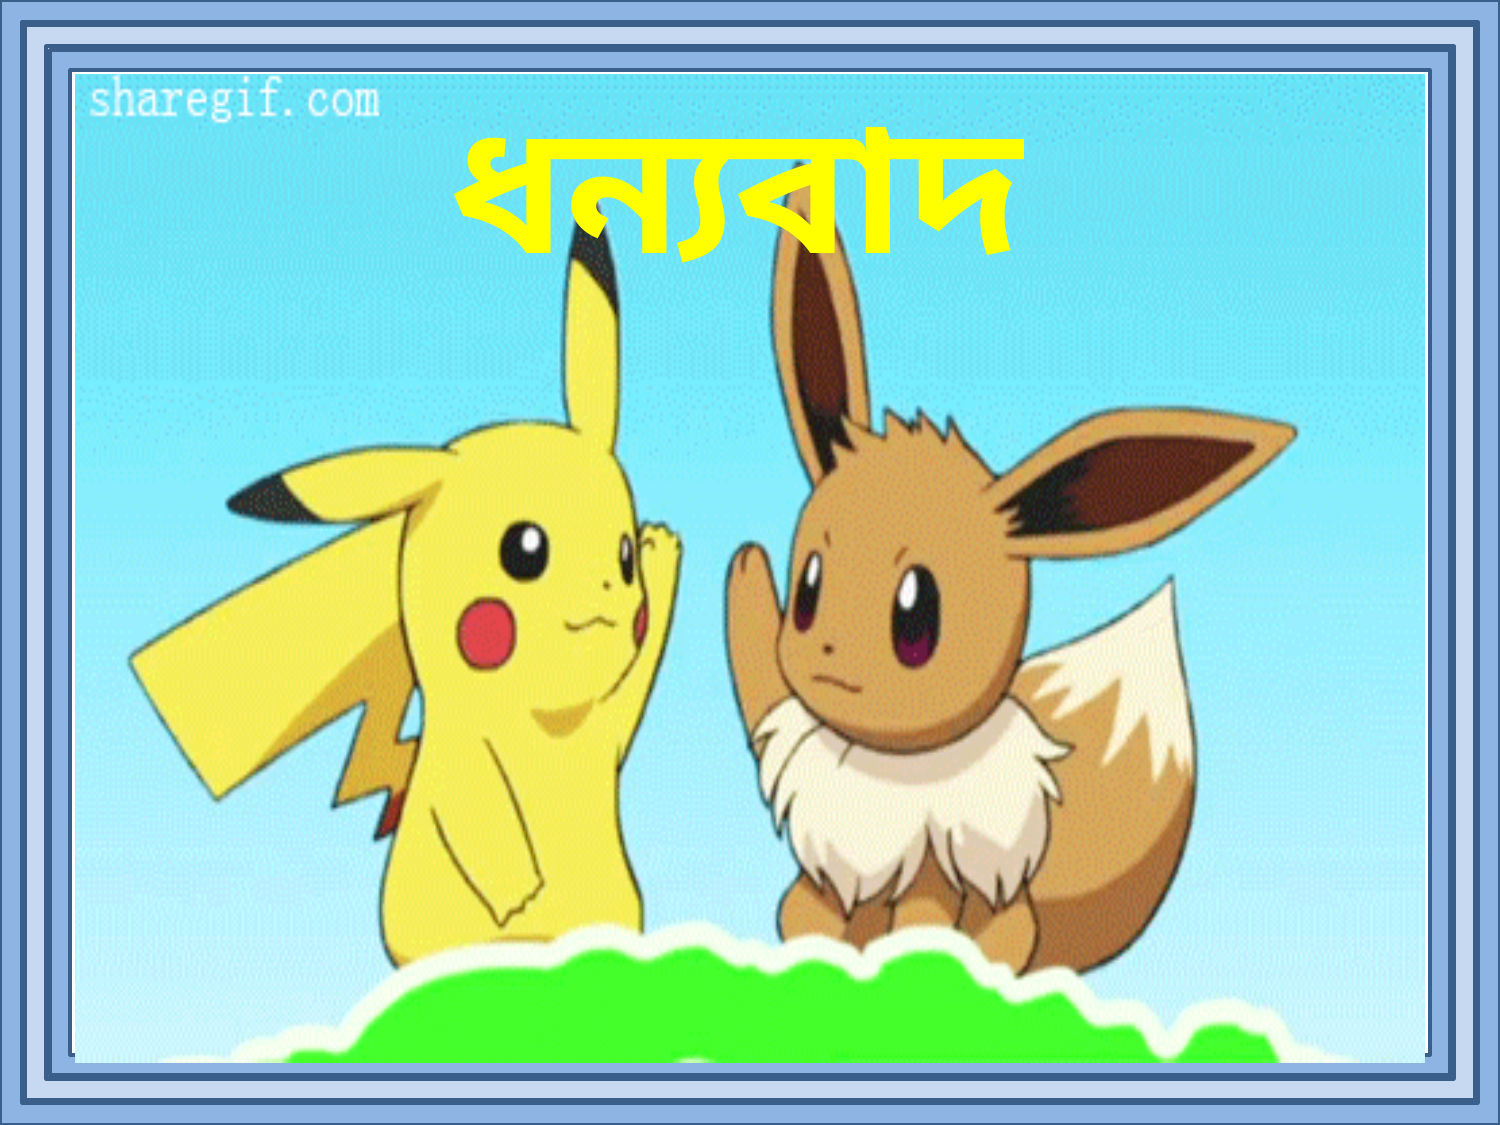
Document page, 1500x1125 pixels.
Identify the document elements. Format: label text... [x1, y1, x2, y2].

text_box [0, 0, 1500, 1125]
picture [74, 74, 1426, 1063]
text_box [48, 48, 1452, 1077]
text_box [23, 23, 1477, 1102]
text_box ধন্যবাদ [387, 62, 1088, 73]
